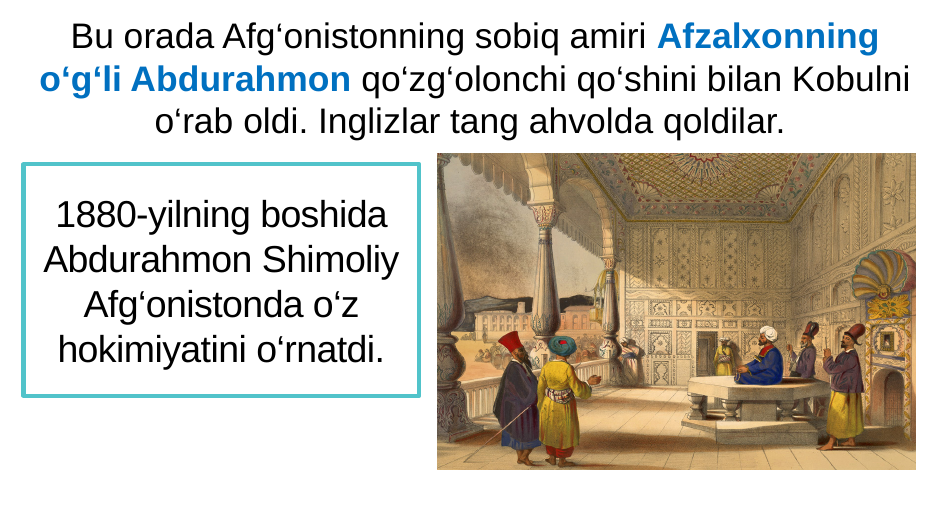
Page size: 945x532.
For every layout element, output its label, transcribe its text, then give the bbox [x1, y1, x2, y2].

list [437, 153, 916, 471]
title 1880-yilning boshida Abdurahmon Shimoliy Afg‘onistonda o‘z hokimiyatini o‘rnatdi. [21, 162, 421, 398]
text_box Bu orada Afg‘onistonning sobiq amiri Afzalxonning o‘g‘li Abdurahmon qo‘zg‘olonchi qo‘shini bilan Kobulni o‘rab oldi. Inglizlar tang ahvolda qoldilar. [23, 5, 928, 149]
